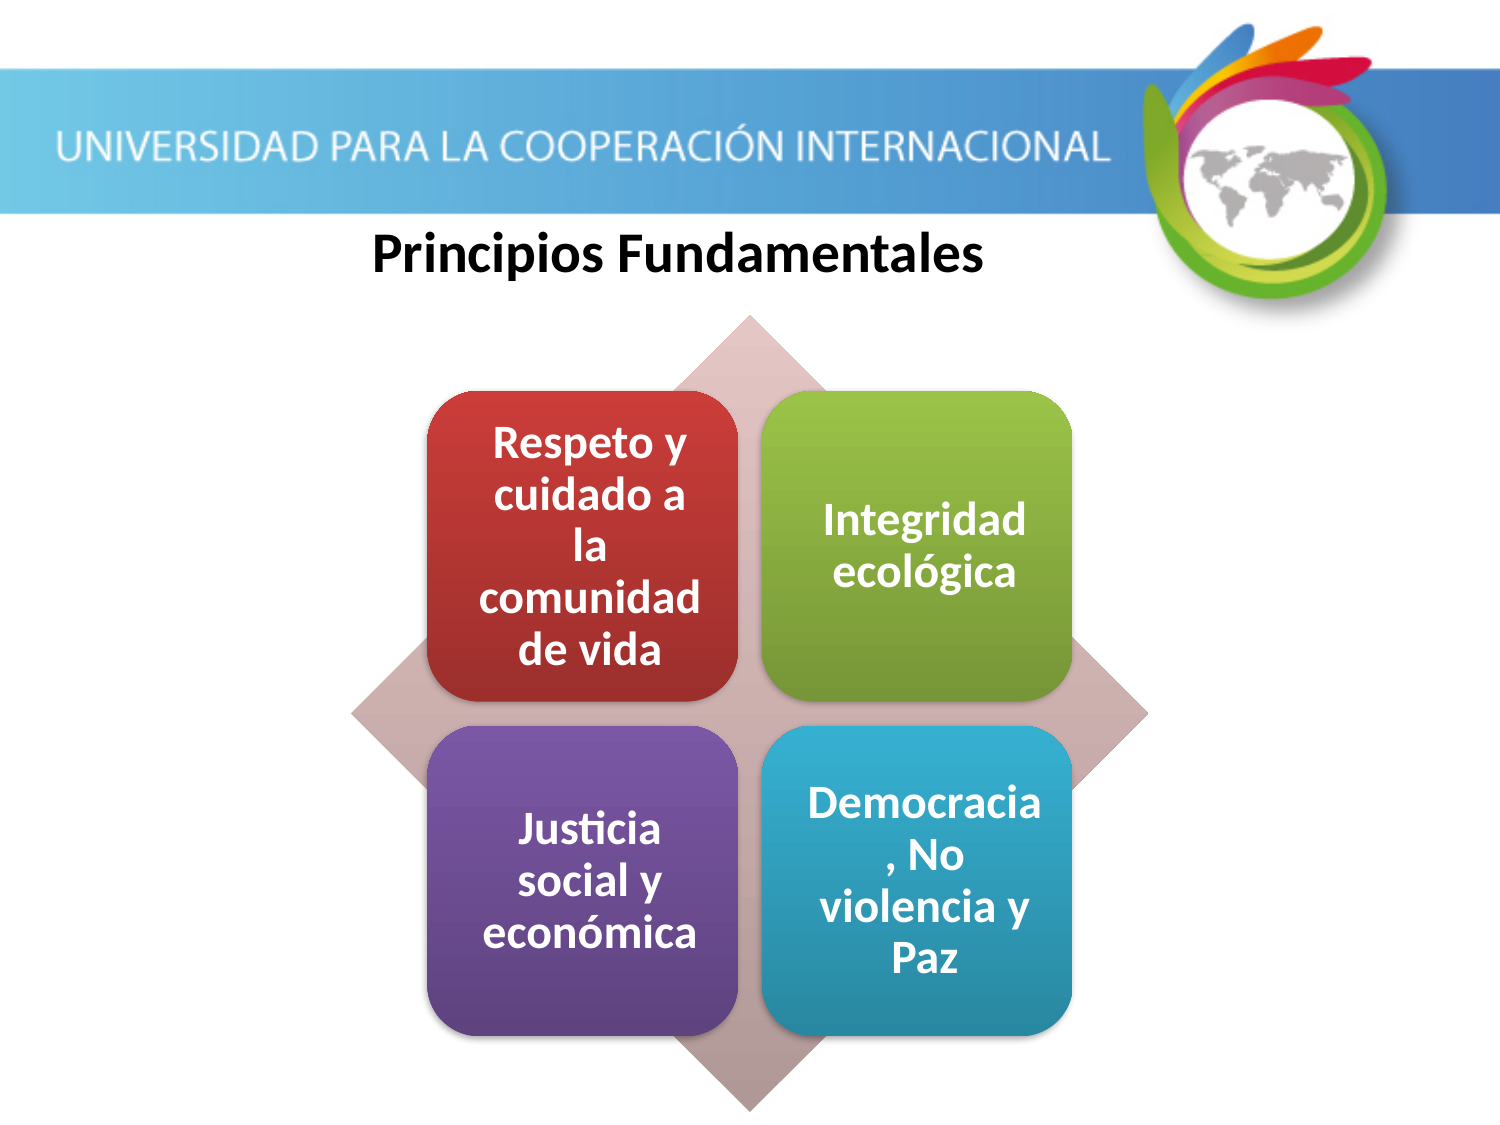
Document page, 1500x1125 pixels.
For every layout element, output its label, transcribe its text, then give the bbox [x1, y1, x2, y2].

title Principios Fundamentales [2, 207, 1354, 293]
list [34, 314, 1466, 1113]
picture [0, 0, 1500, 1125]
